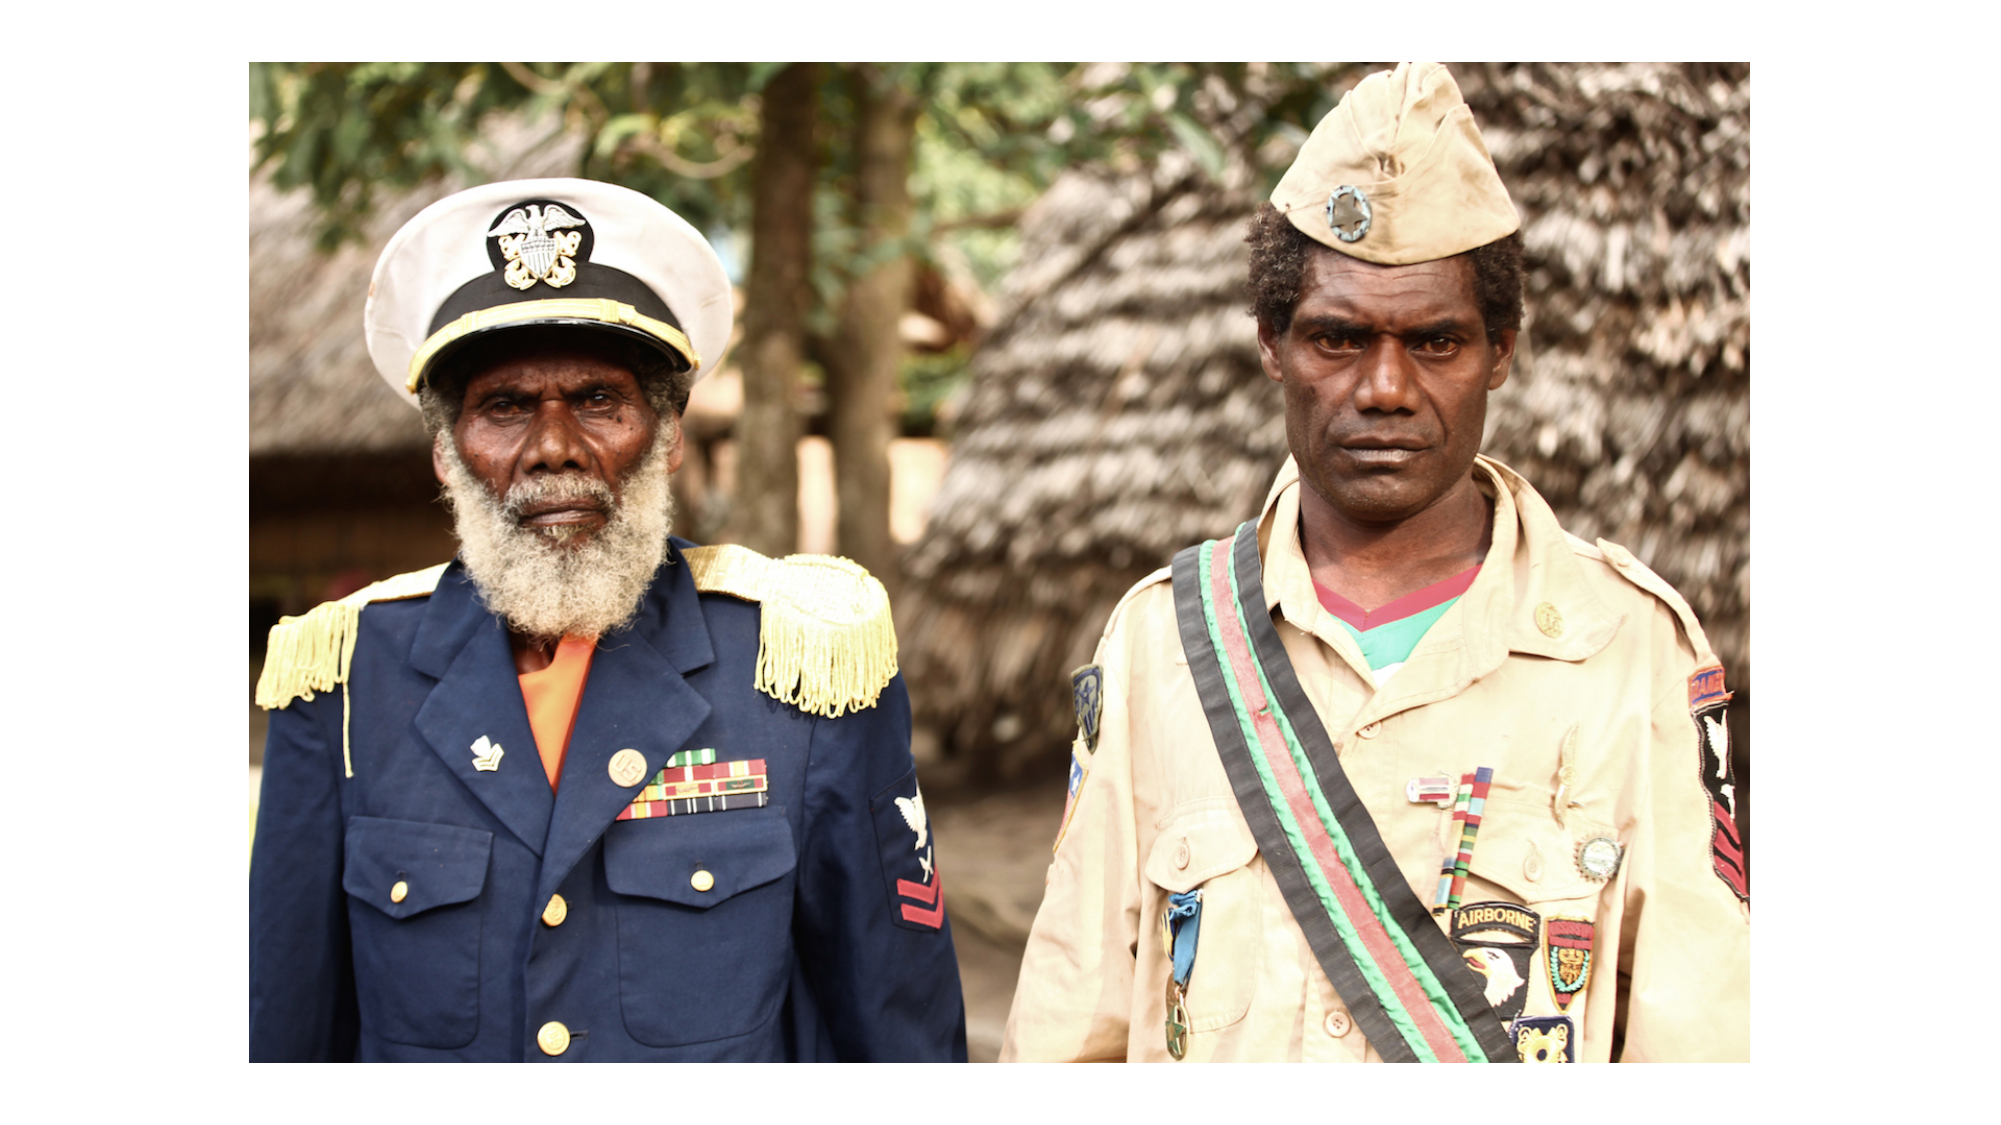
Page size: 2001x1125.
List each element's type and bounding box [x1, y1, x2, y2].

picture [249, 62, 1750, 1063]
